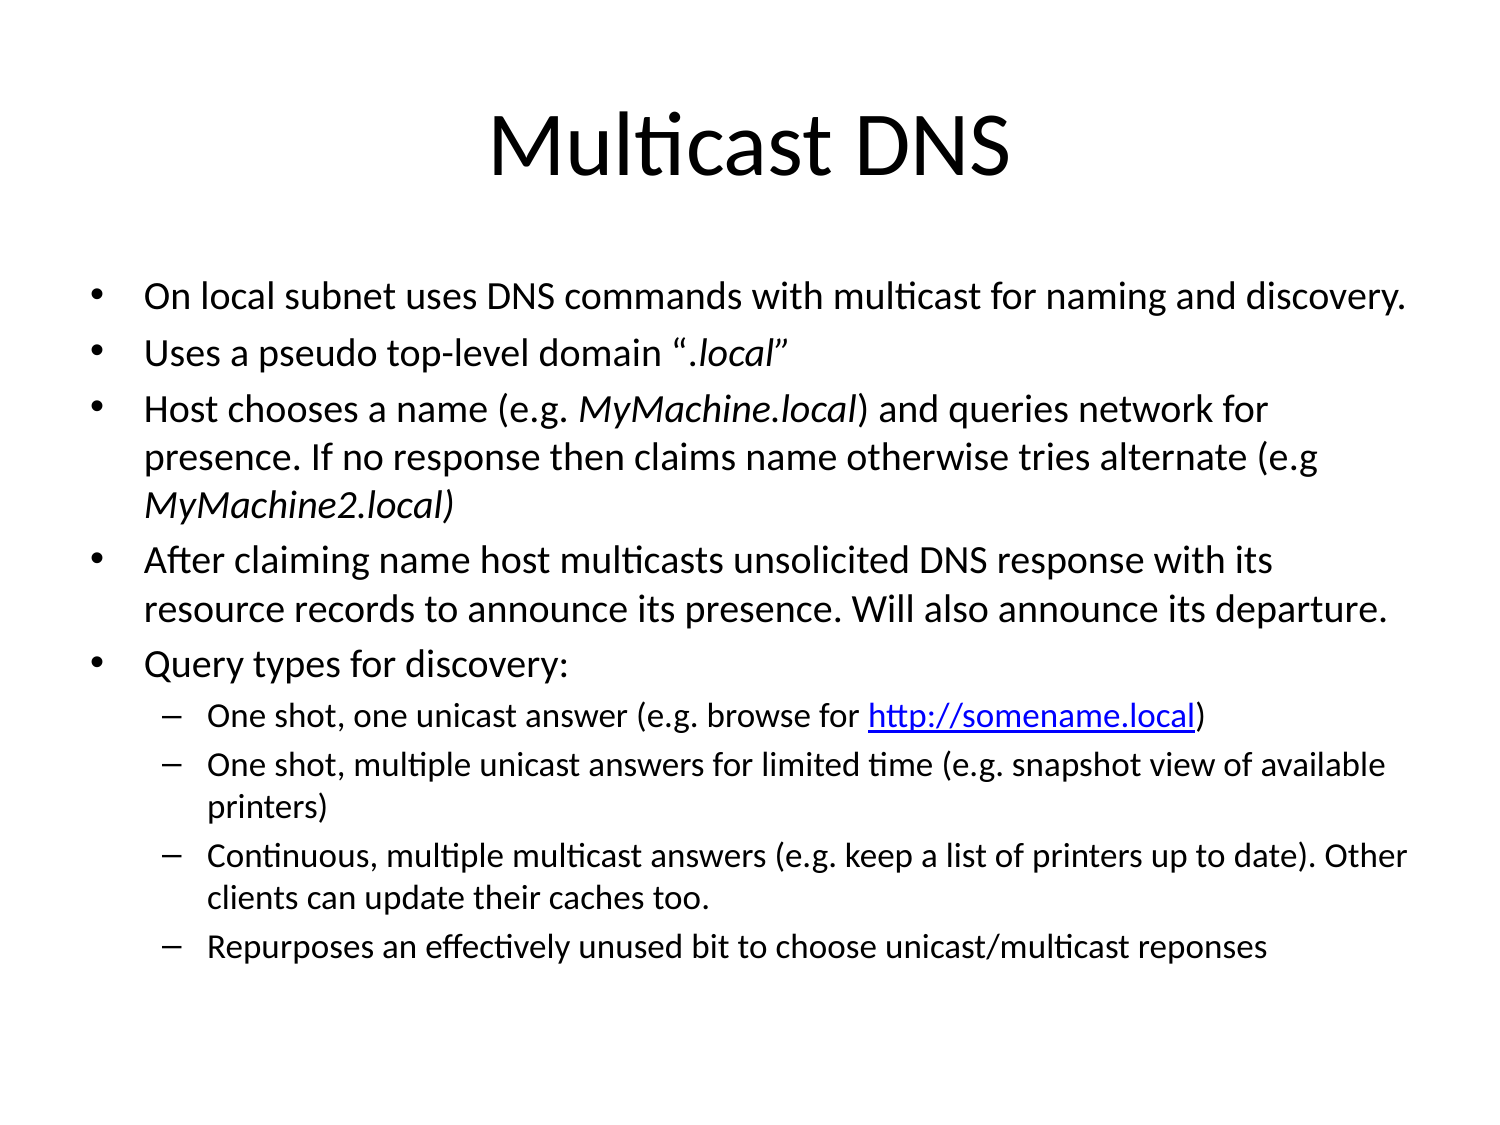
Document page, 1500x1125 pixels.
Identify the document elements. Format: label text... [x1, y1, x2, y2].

title Multicast DNS [75, 45, 1425, 233]
list On local subnet uses DNS commands with multicast for naming and discovery. Uses a pseudo top-level domain “.local” Host chooses a name (e.g. MyMachine.local) and queries network for presence. If no response then claims name otherwise tries alternate (e.g MyMachine2.local) After claiming name host multicasts unsolicited DNS response with its resource records to announce its presence. Will also announce its departure. Query types for discovery: One shot, one unicast answer (e.g. browse for http://somename.local) One shot, multiple unicast answers for limited time (e.g. snapshot view of available printers) Continuous, multiple multicast answers (e.g. keep a list of printers up to date). Other clients can update their caches too. Repurposes an effectively unused bit to choose unicast/multicast reponses [75, 262, 1425, 1005]
